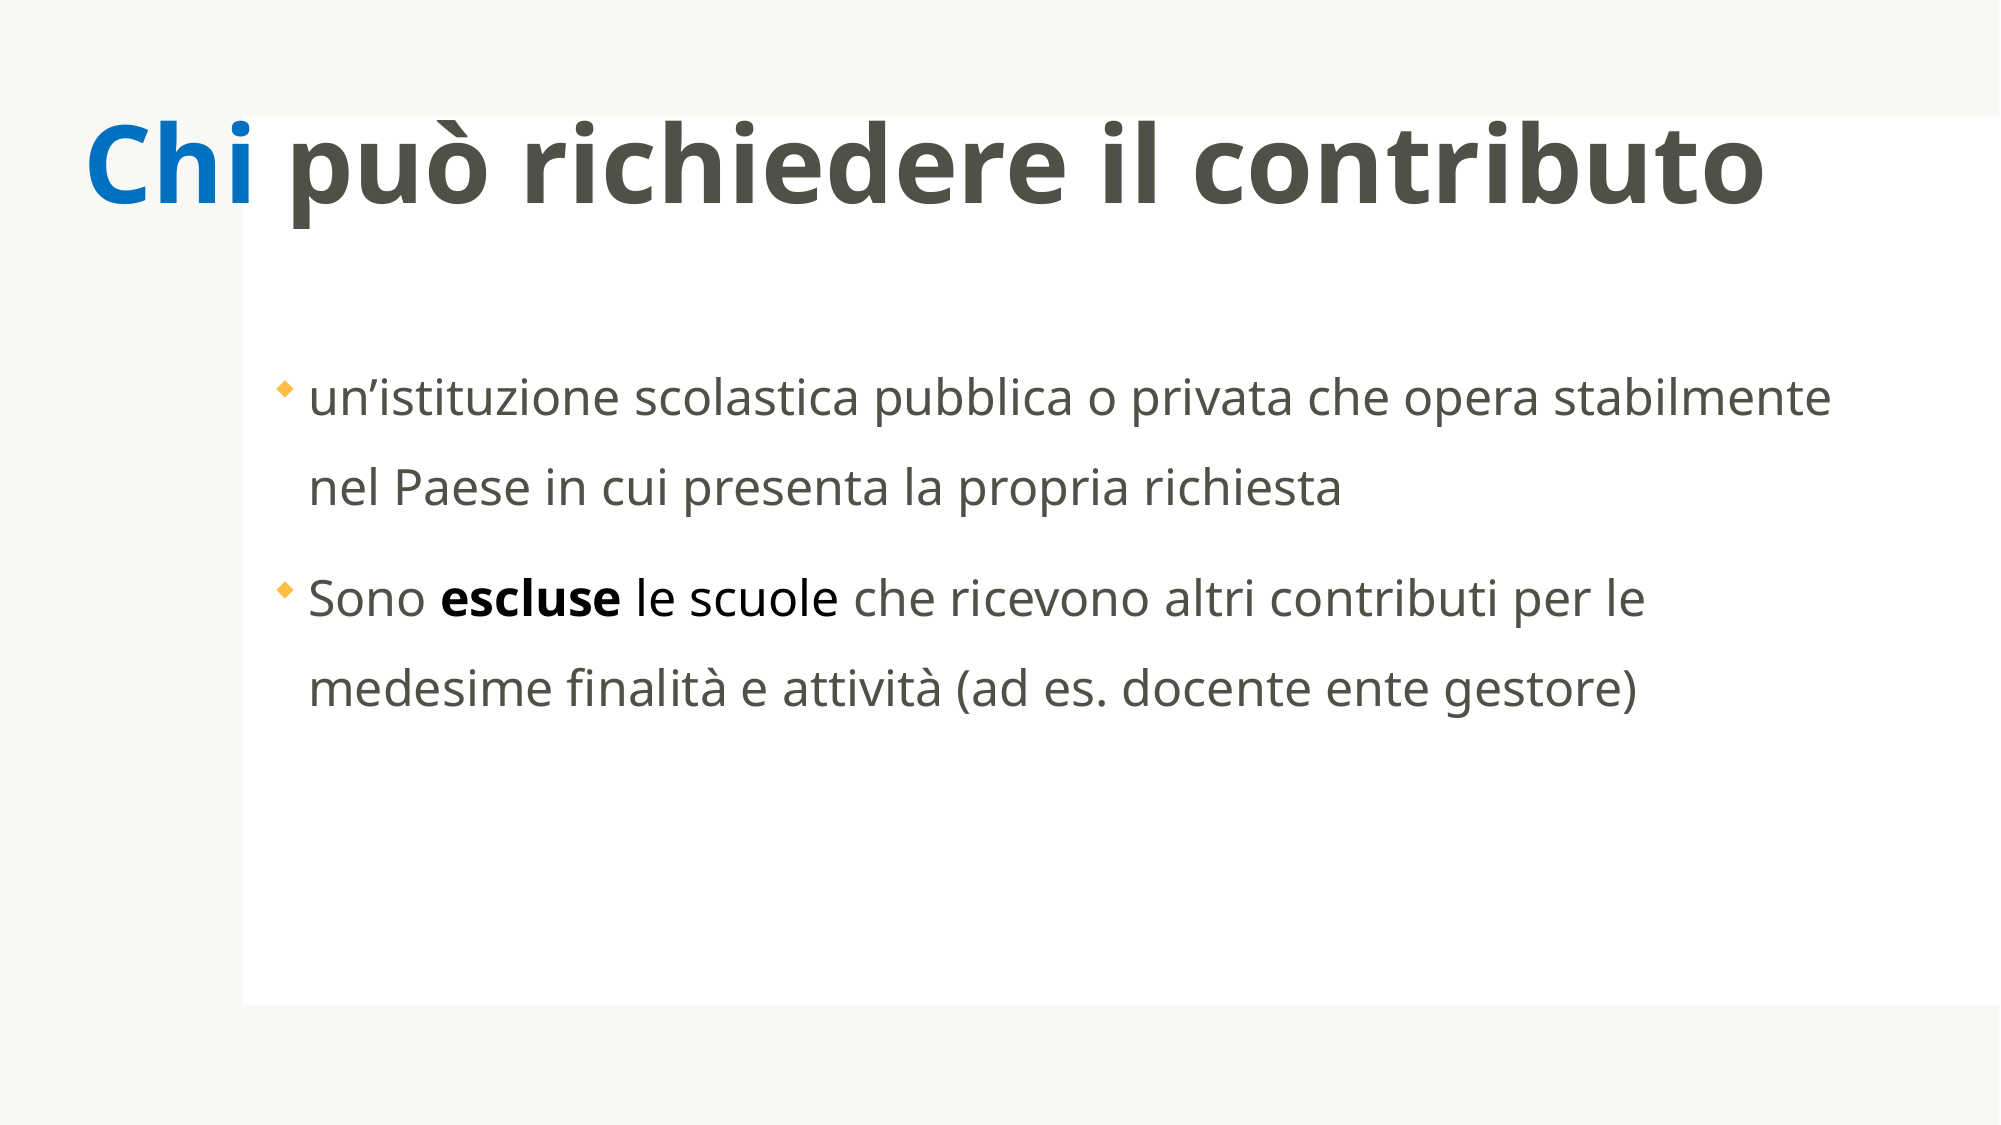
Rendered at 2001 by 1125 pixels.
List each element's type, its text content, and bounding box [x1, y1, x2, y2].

list un’istituzione scolastica pubblica o privata che opera stabilmente nel Paese in cui presenta la propria richiesta Sono escluse le scuole che ricevono altri contributi per le medesime finalità e attività (ad es. docente ente gestore) [255, 328, 1920, 1018]
title Chi può richiedere il contributo [68, 59, 1799, 278]
